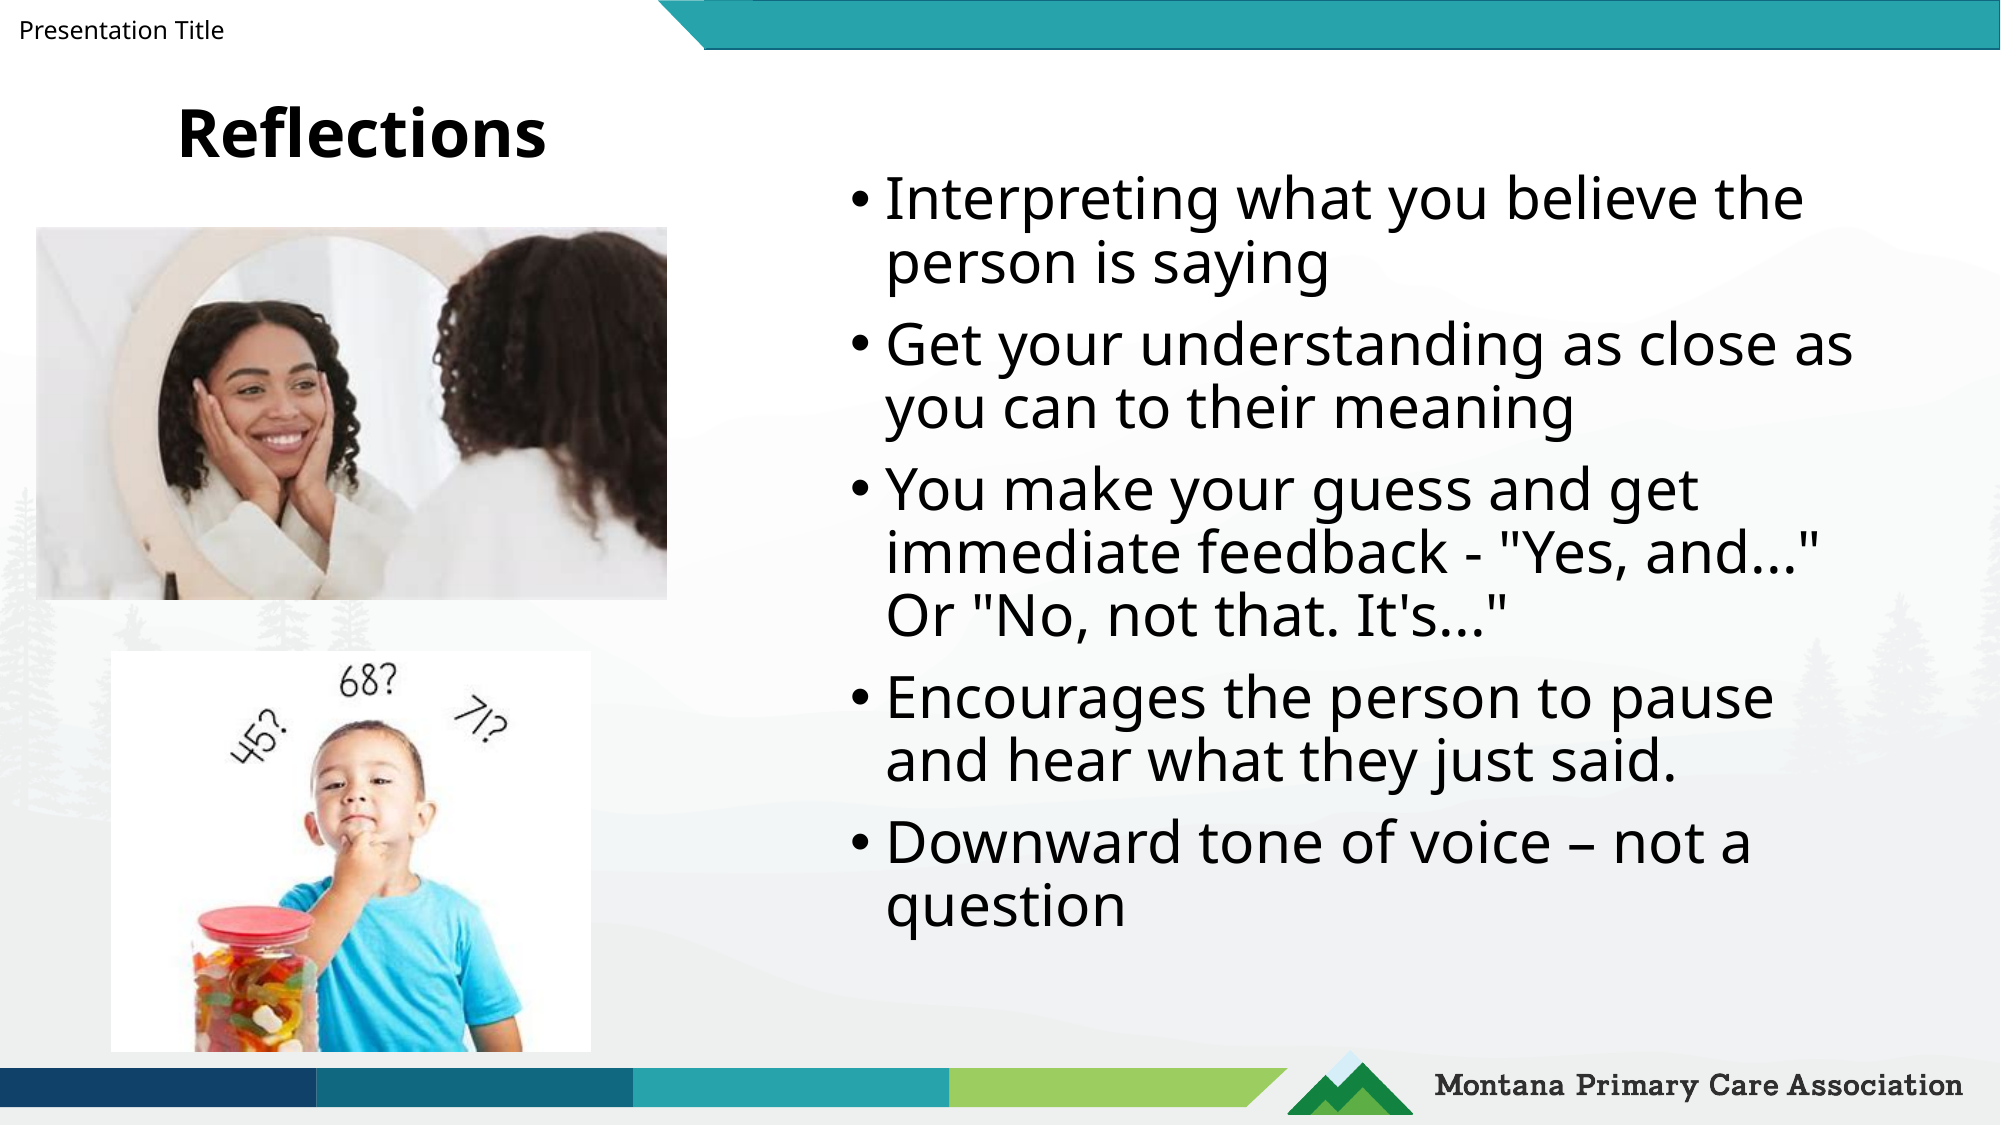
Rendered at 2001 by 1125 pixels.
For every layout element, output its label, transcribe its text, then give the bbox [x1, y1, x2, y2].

picture [111, 651, 591, 1052]
picture [36, 227, 667, 600]
picture [1287, 1050, 1963, 1115]
list Interpreting what you believe the person is saying Get your understanding as close as you can to their meaning You make your guess and get immediate feedback - "Yes, and..." Or "No, not that. It's..." Encourages the person to pause and hear what they just said. Downward tone of voice – not a question [850, 161, 1863, 962]
title Reflections [56, 63, 668, 180]
